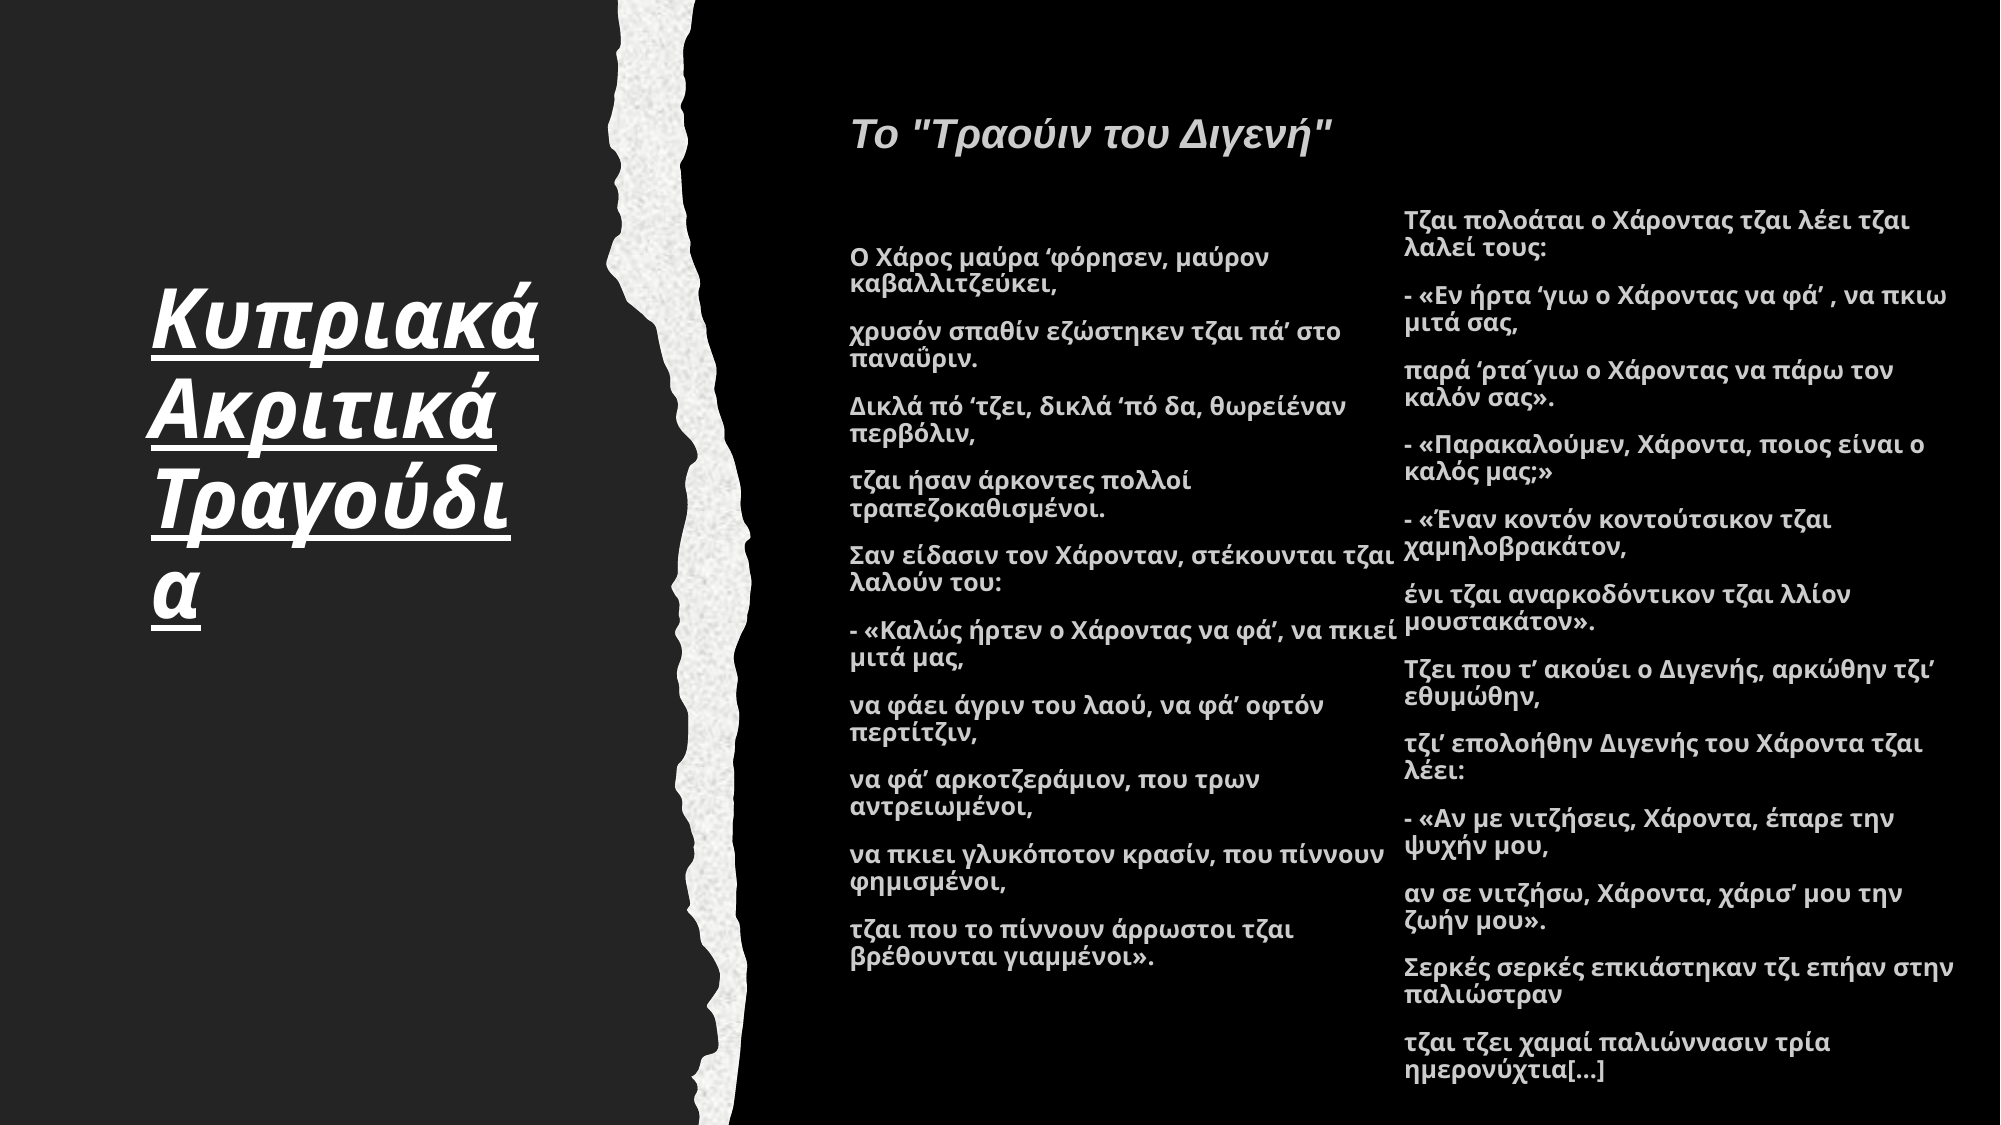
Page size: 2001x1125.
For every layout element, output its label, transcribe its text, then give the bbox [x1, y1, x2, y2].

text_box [0, 0, 752, 1125]
list Το "Τραούιν του Διγενή" Ο Χάρος μαύρα ‘φόρησεν, μαύρον καβαλλιτζεύκει, χρυσόν σπαθίν εζώστηκεν τζαι πά’ στο παναΰριν. Δικλά πό ‘τζει, δικλά ‘πό δα, θωρείέναν περβόλιν, τζαι ήσαν άρκοντες πολλοί τραπεζοκαθισμένοι. Σαν είδασιν τον Χάρονταν, στέκουνται τζαι λαλούν του: - «Καλώς ήρτεν ο Χάροντας να φά’, να πκιεί μιτά μας, να φάει άγριν του λαού, να φά’ οφτόν περτίτζιν, να φά’ αρκοτζεράμιον, που τρων αντρειωμένοι, να πκιει γλυκόποτον κρασίν, που πίννουν φημισμένοι, τζαι που το πίννουν άρρωστοι τζαι βρέθουνται γιαμμένοι». Τζαι πολοάται ο Χάροντας τζαι λέει τζαι λαλεί τους: - «Εν ήρτα ‘γιω ο Χάροντας να φά’ , να πκιω μιτά σας, παρά ‘ρτα ́γιω ο Χάροντας να πάρω τον καλόν σας». - «Παρακαλούμεν, Χάροντα, ποιος είναι ο καλός μας;» - «Έναν κοντόν κοντούτσικον τζαι χαμηλοβρακάτον, ένι τζαι αναρκοδόντικον τζαι λλίον μουστακάτον». Τζει που τ’ ακούει ο Διγενής, αρκώθην τζι’ εθυμώθην, τζι’ επολοήθην Διγενής του Χάροντα τζαι λέει: - «Αν με νιτζήσεις, Χάροντα, έπαρε την ψυχήν μου, αν σε νιτζήσω, Χάροντα, χάρισ’ μου την ζωήν μου». Σερκές σερκές επκιάστηκαν τζι επήαν στην παλιώστραν τζαι τζει χαμαί παλιώννασιν τρία ημερονύχτια[…] [834, 105, 1974, 931]
text_box [752, 0, 2000, 1125]
